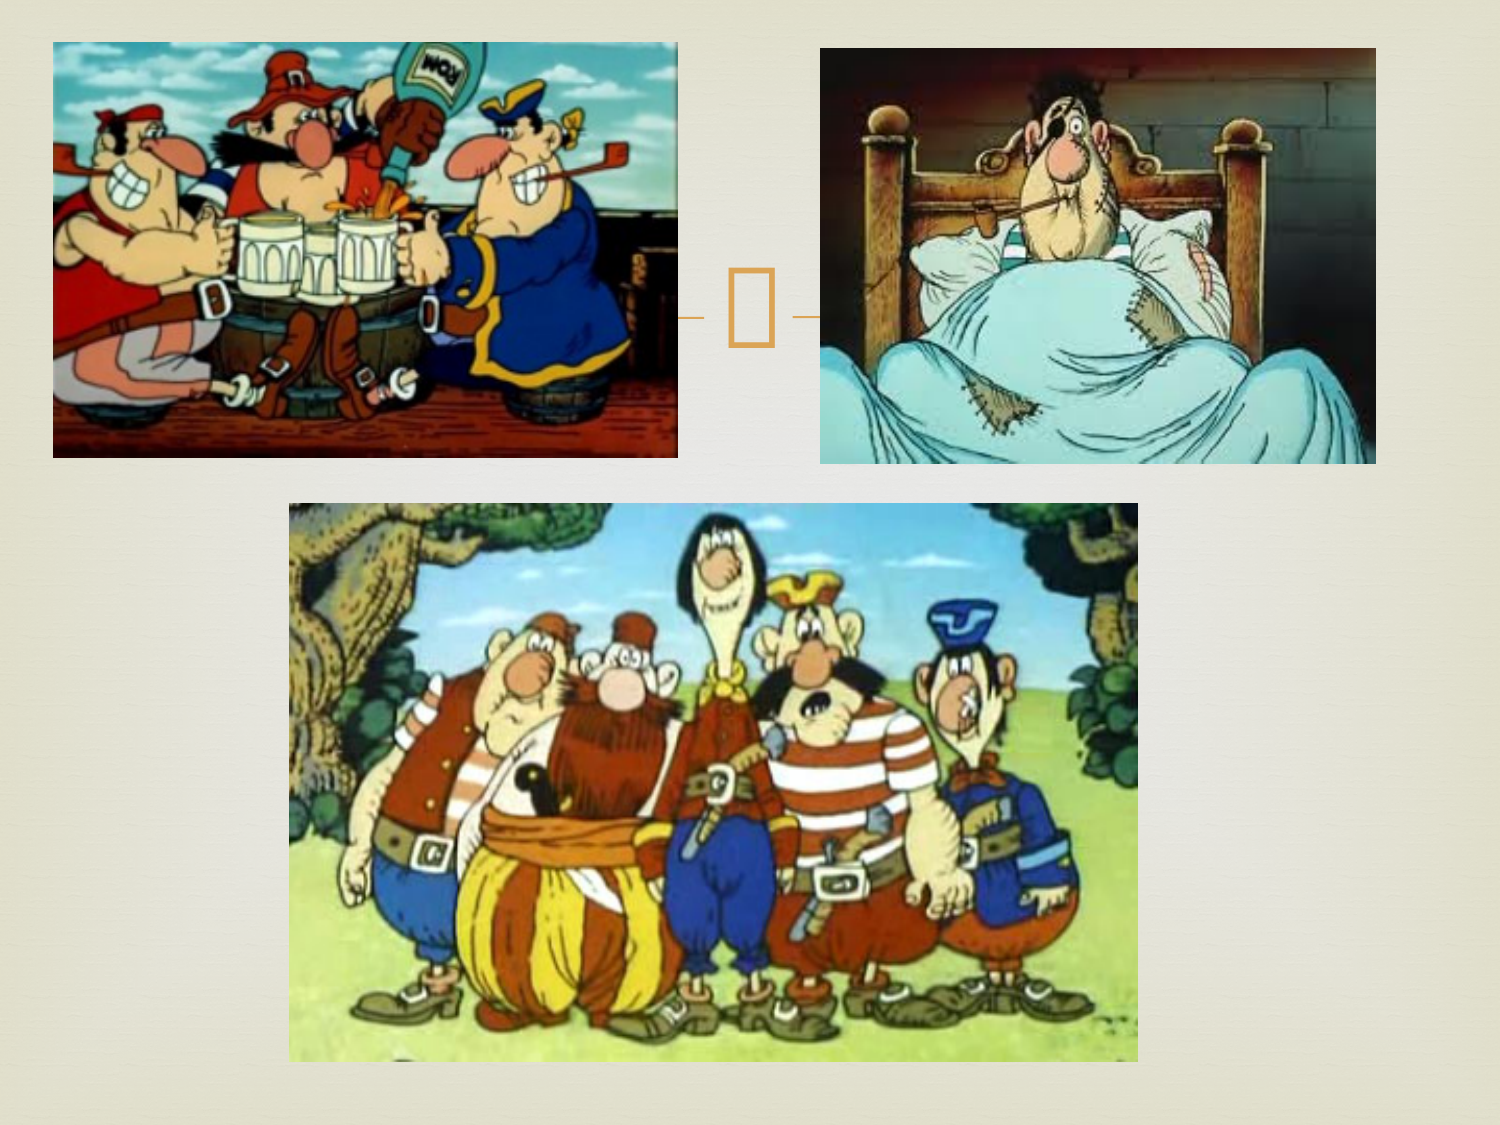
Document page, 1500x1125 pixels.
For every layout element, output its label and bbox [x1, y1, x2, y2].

list [52, 42, 678, 459]
picture [288, 502, 1138, 1063]
list [820, 47, 1377, 465]
